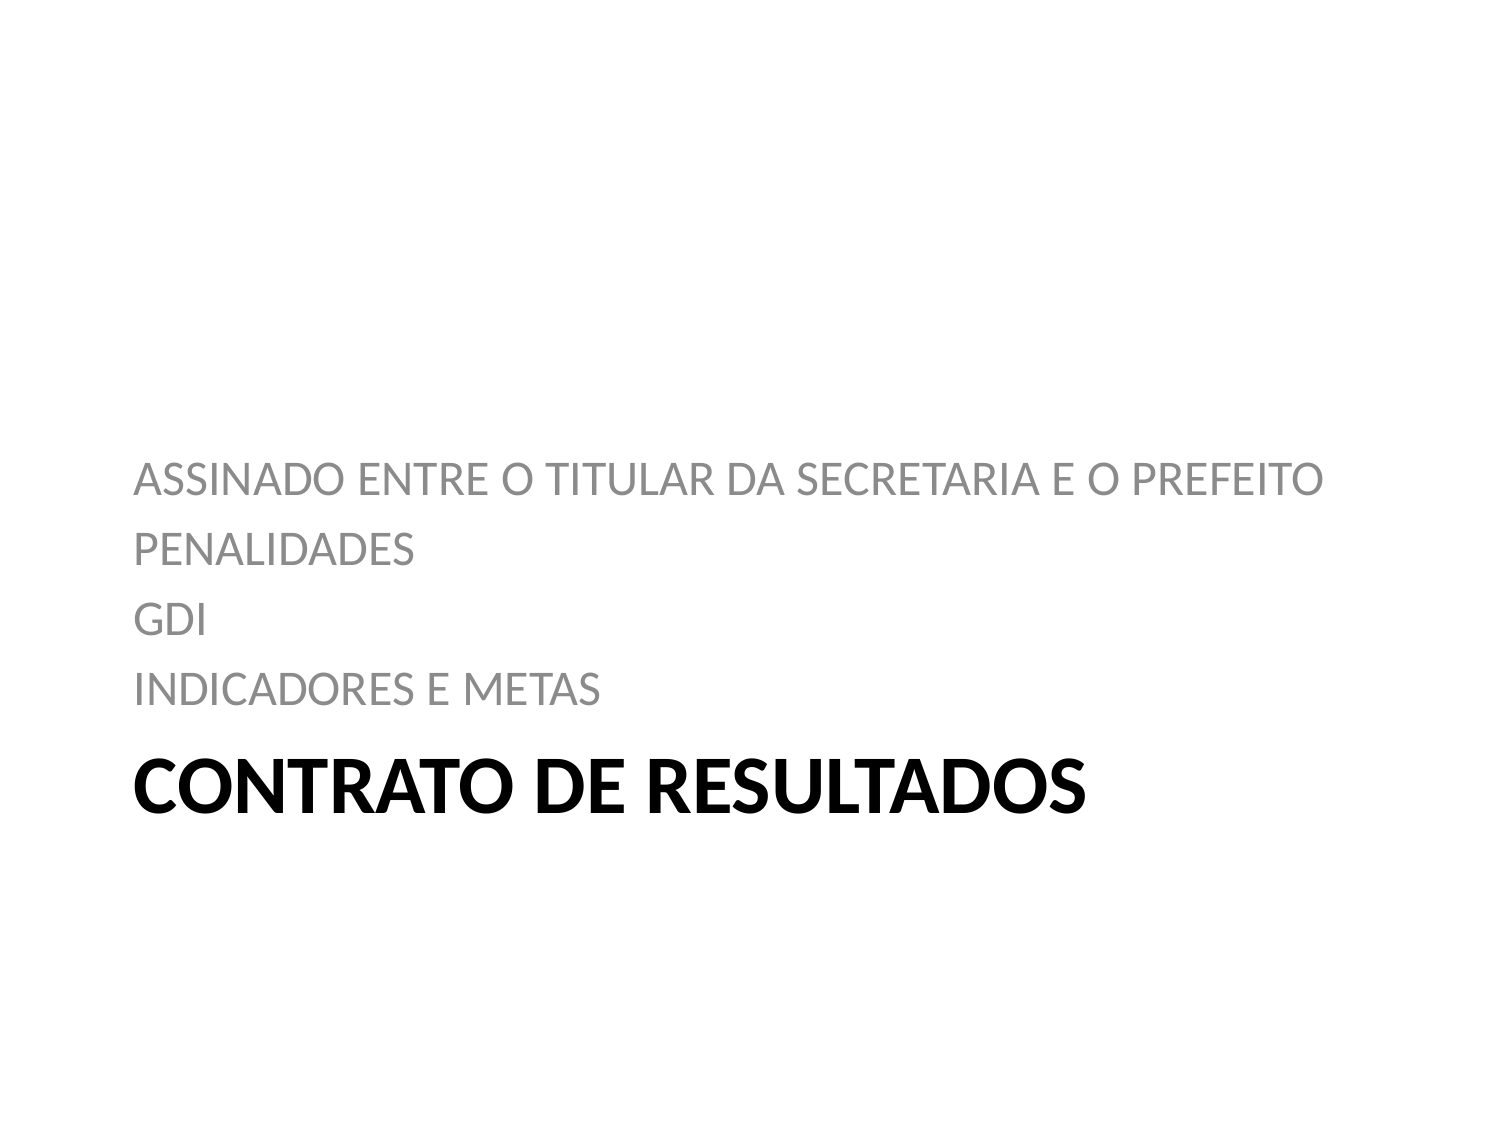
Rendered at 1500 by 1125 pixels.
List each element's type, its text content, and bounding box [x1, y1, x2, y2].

title CONTRATO DE RESULTADOS [118, 723, 1394, 947]
list ASSINADO ENTRE O TITULAR DA SECRETARIA E O PREFEITO PENALIDADES GDI INDICADORES E METAS [118, 386, 1394, 723]
